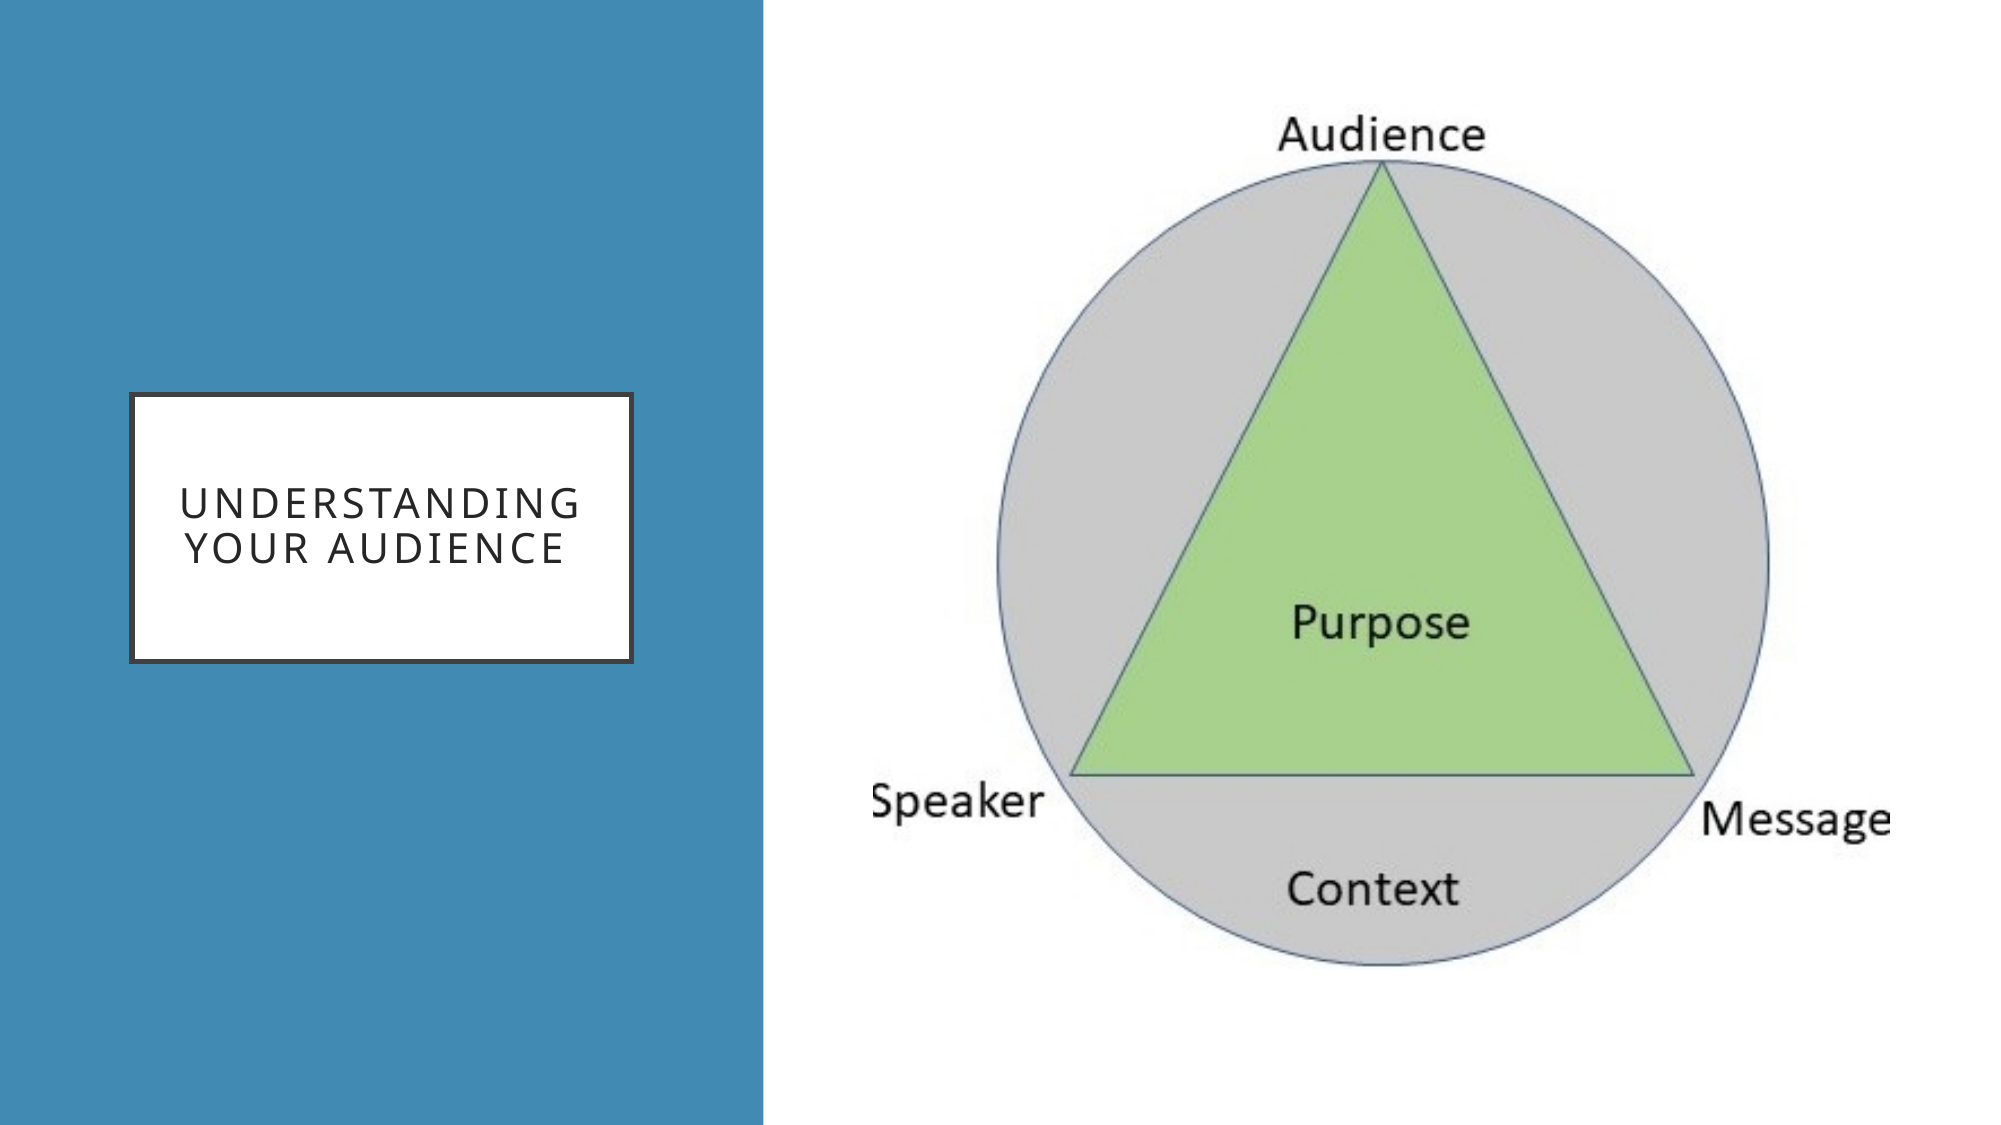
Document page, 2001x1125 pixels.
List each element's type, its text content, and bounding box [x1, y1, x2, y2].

title Understanding your Audience [129, 392, 634, 664]
picture [873, 104, 1890, 969]
text_box [762, 0, 2000, 1125]
